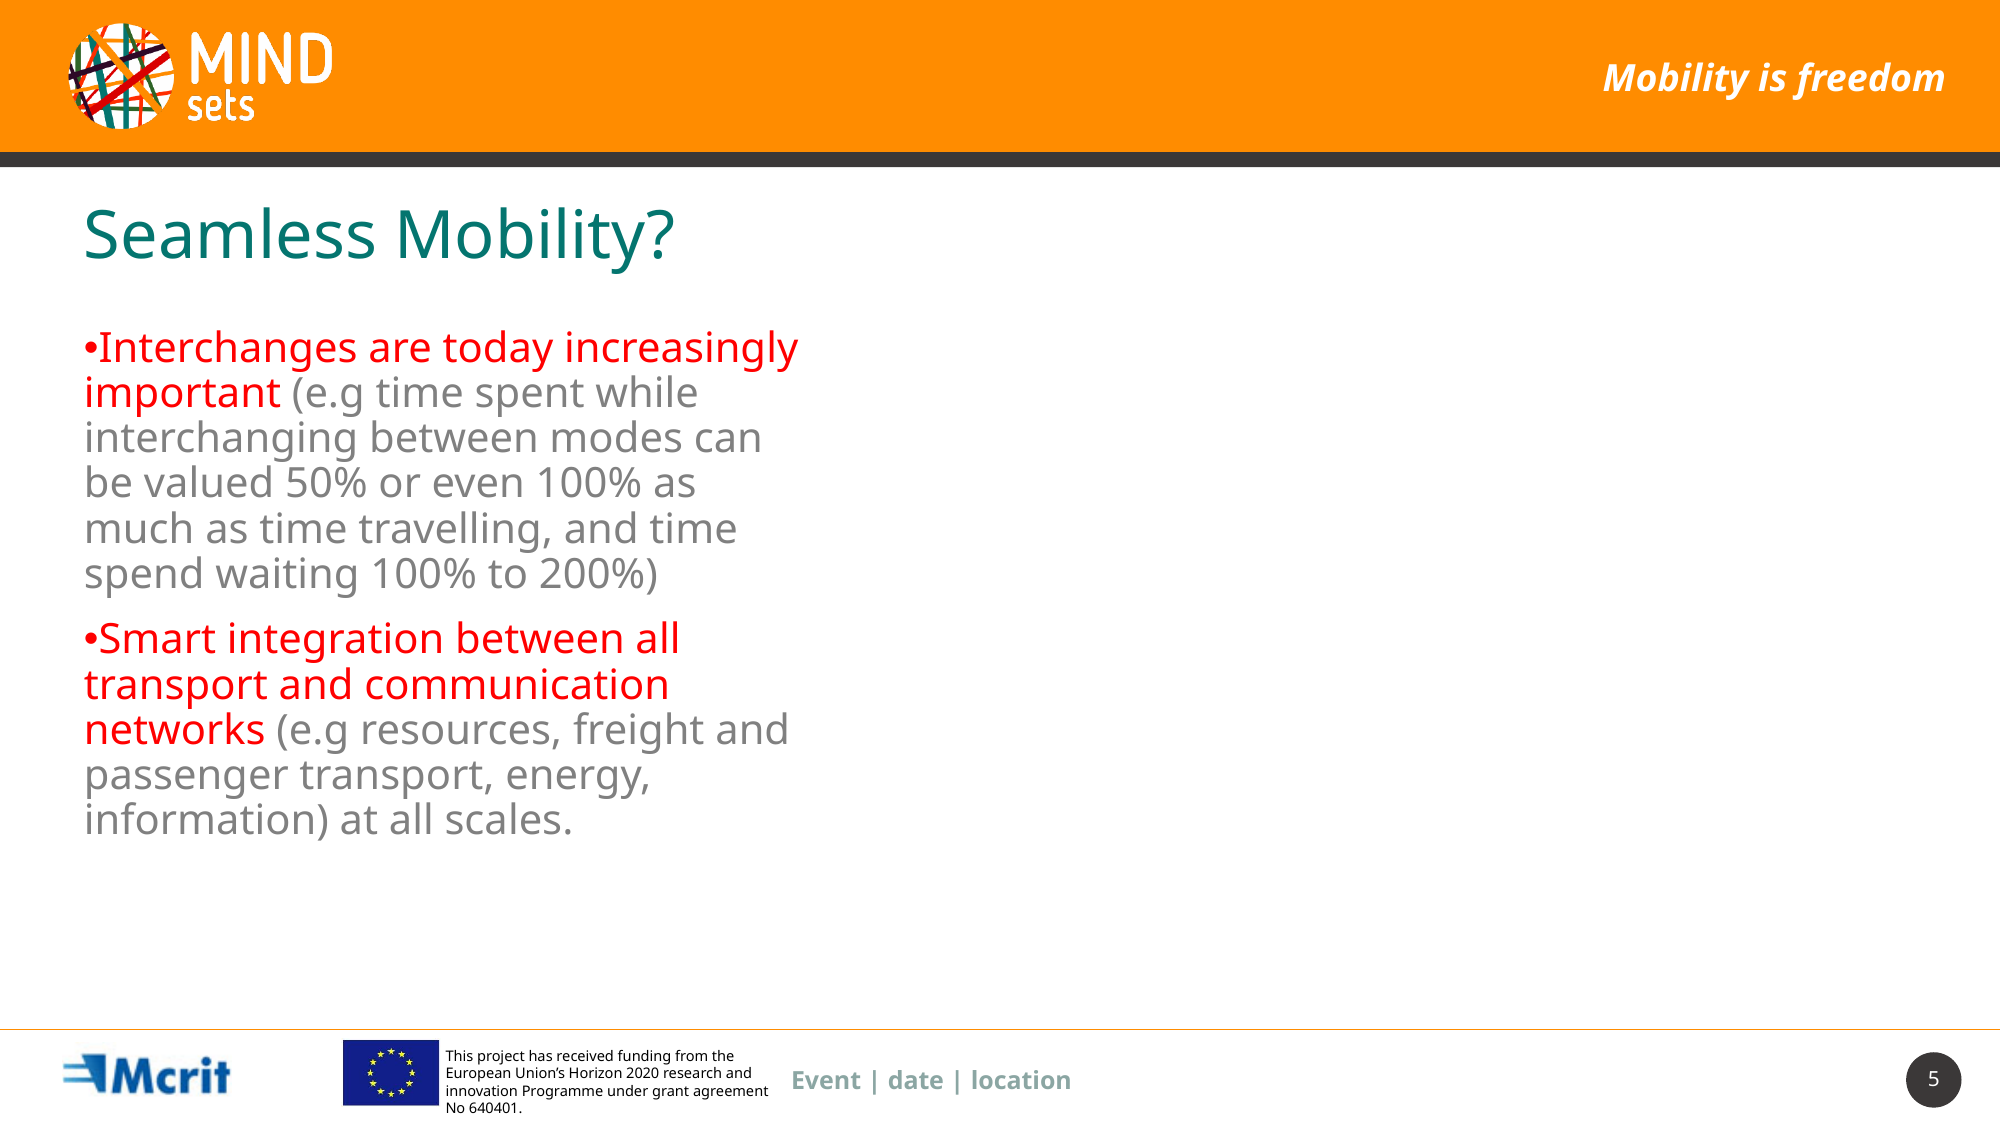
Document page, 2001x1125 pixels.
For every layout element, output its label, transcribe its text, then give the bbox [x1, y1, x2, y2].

slide_number 5 [1906, 1052, 1962, 1108]
picture [62, 1042, 232, 1108]
footer Event | date | location [776, 1052, 1906, 1108]
list Seamless Mobility? [68, 185, 1500, 288]
picture [68, 23, 332, 129]
list Interchanges are today increasingly important (e.g time spent while interchanging between modes can be valued 50% or even 100% as much as time travelling, and time spend waiting 100% to 200%) Smart integration between all transport and communication networks (e.g resources, freight and passenger transport, energy, information) at all scales. [69, 319, 831, 965]
picture [341, 1038, 441, 1107]
